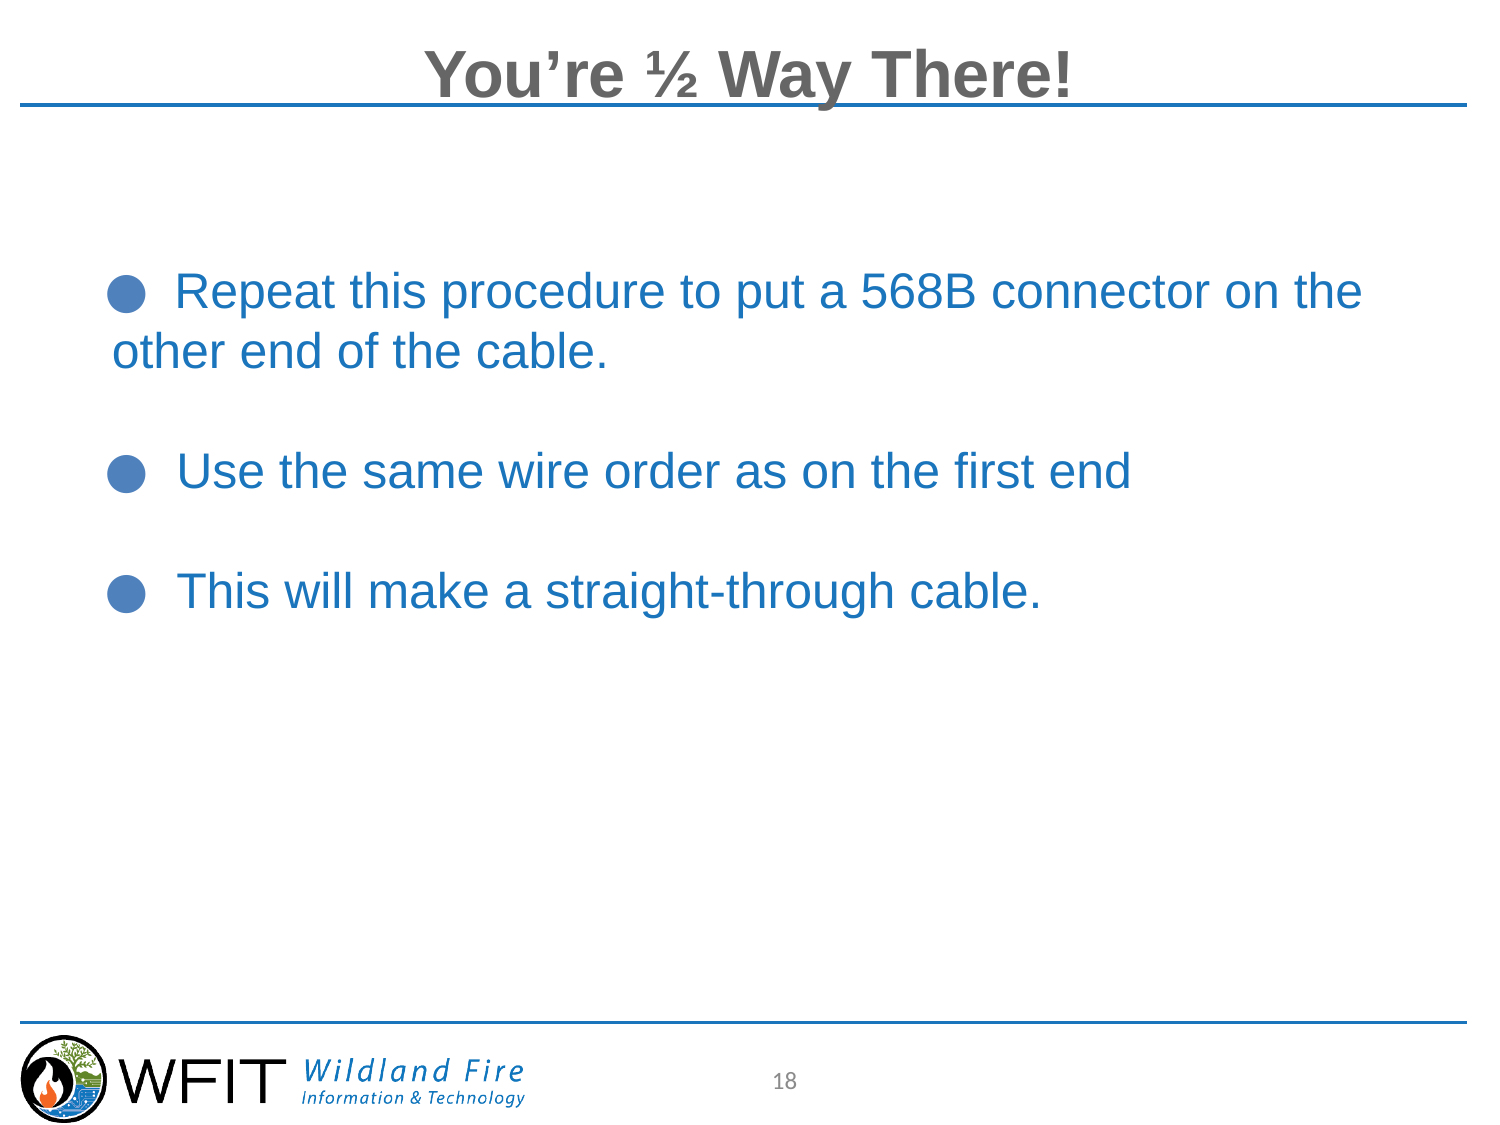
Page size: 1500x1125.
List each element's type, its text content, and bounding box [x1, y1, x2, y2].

title You’re ½ Way There! [49, 15, 1450, 141]
list Repeat this procedure to put a 568B connector on the other end of the cable. Use the same wire order as on the first end This will make a straight-through cable. [52, 250, 1447, 1001]
picture [20, 1035, 525, 1123]
